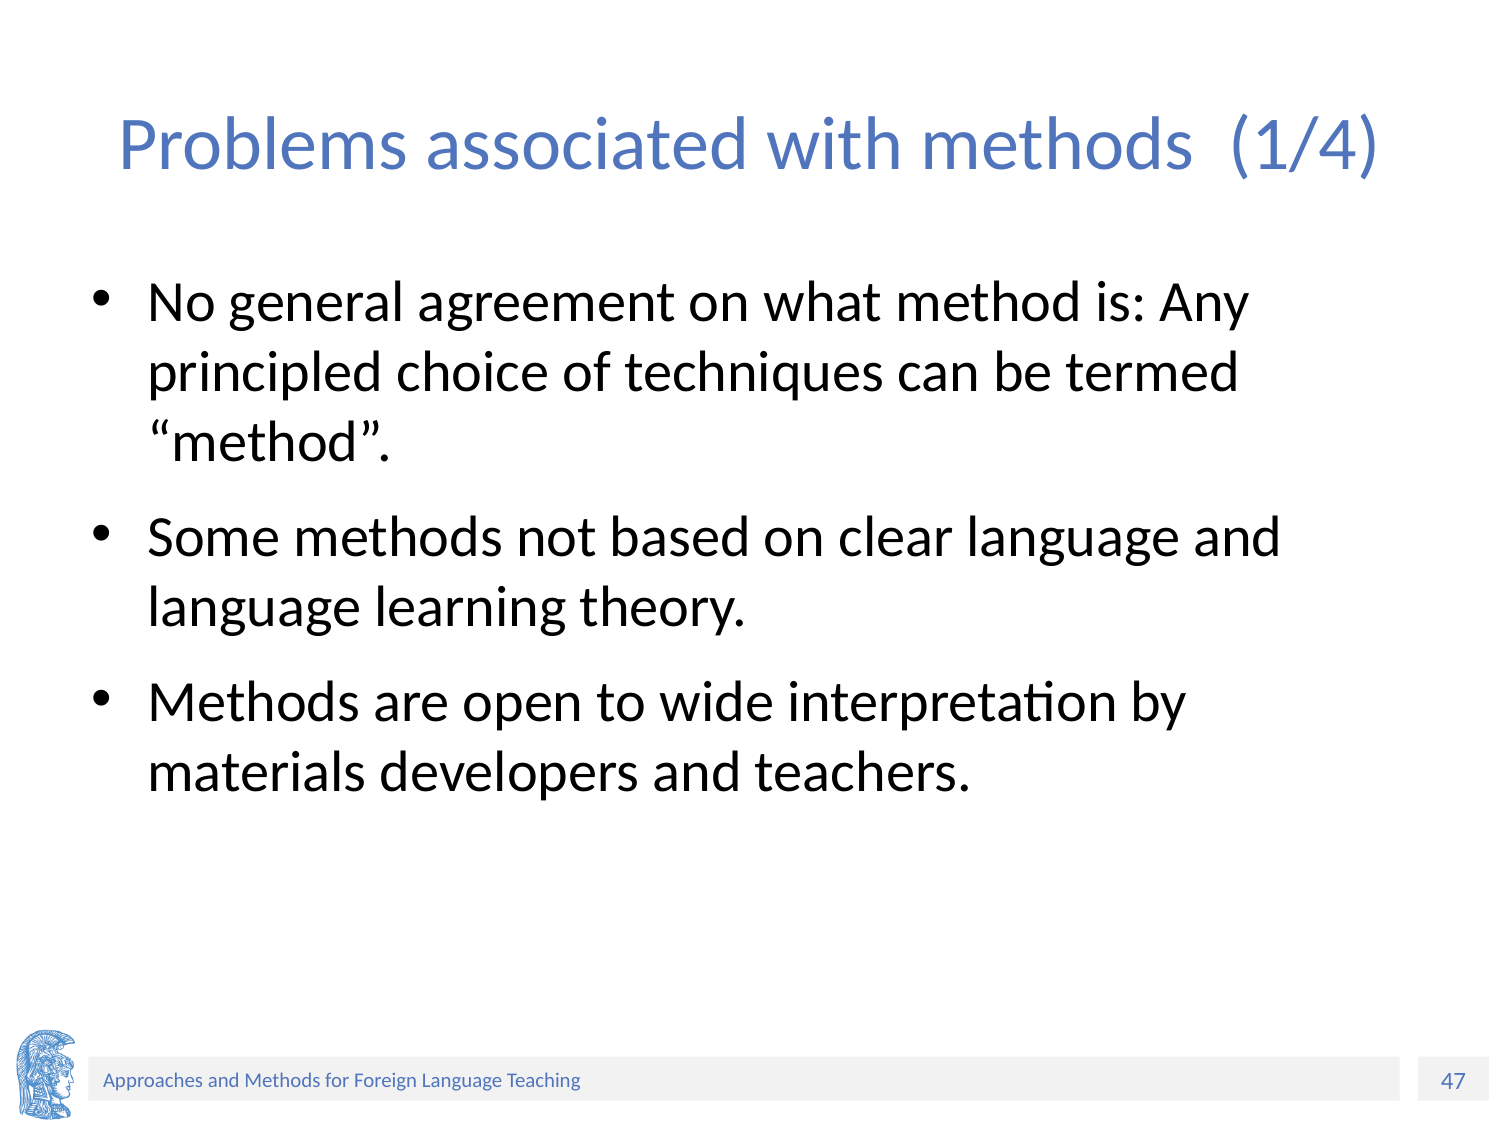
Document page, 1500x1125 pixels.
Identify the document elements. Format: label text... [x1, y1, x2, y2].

title Problems associated with methods (1/4) [75, 45, 1425, 233]
picture [9, 1026, 81, 1120]
list No general agreement on what method is: Any principled choice of techniques can be termed “method”. Some methods not based on clear language and language learning theory. Methods are open to wide interpretation by materials developers and teachers. [76, 255, 1427, 998]
